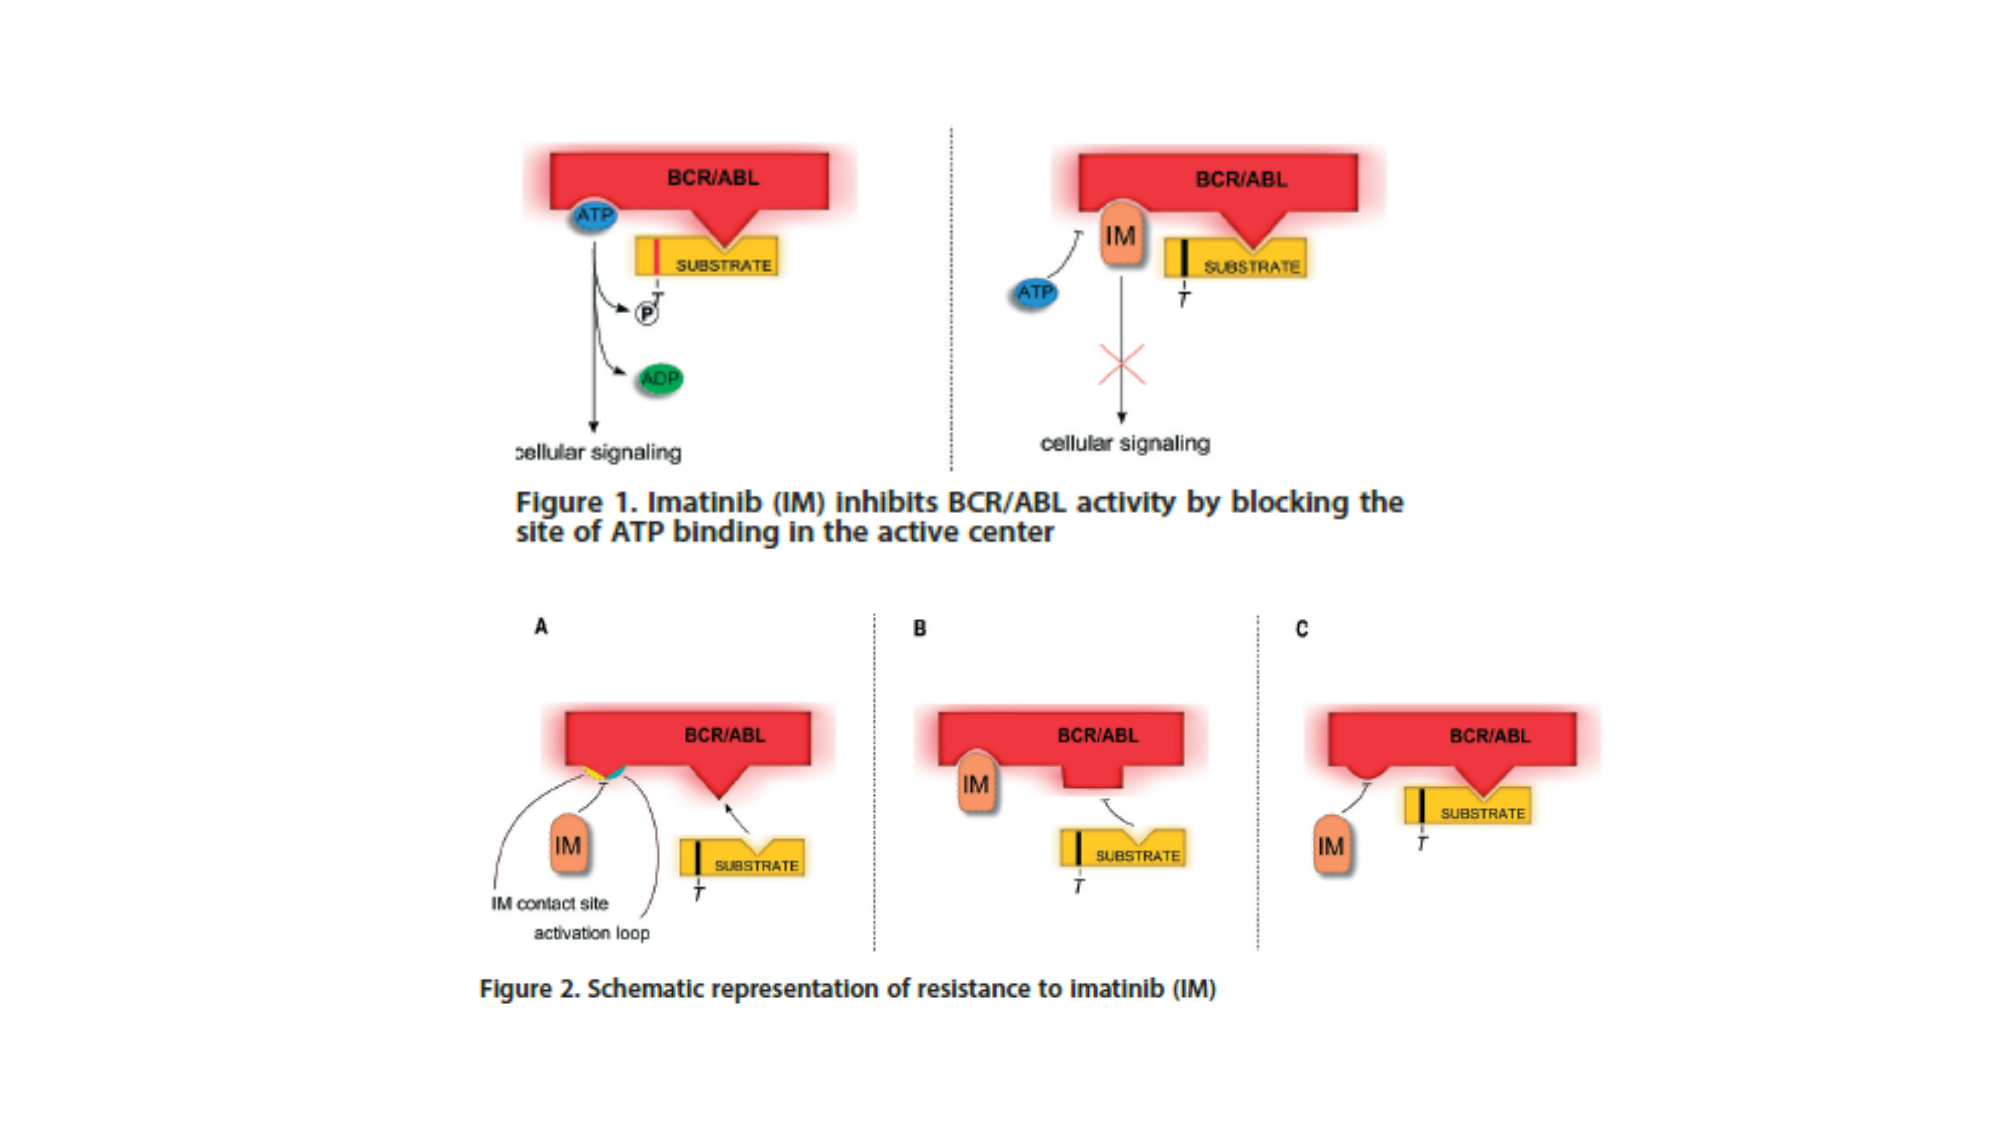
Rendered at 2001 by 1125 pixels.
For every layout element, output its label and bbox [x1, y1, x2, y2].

picture [456, 586, 1627, 1006]
picture [485, 113, 1431, 554]
